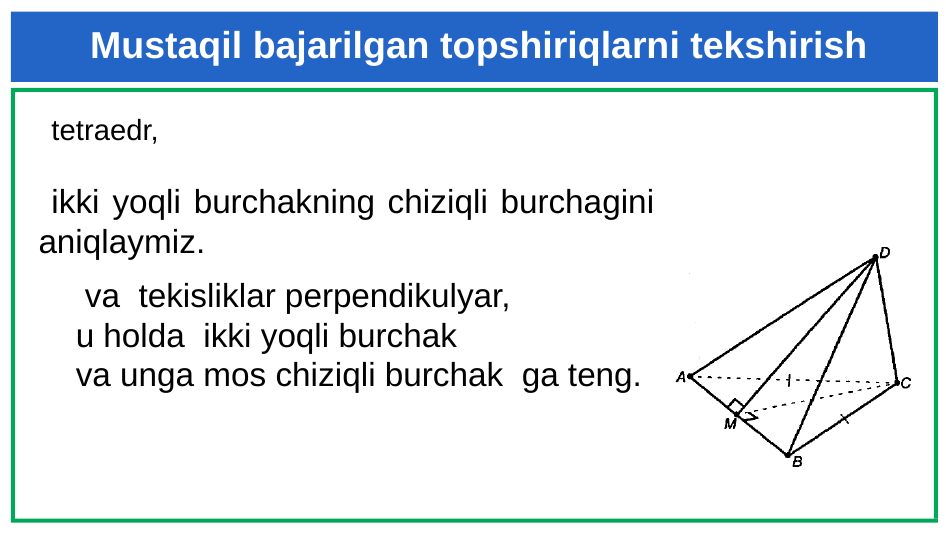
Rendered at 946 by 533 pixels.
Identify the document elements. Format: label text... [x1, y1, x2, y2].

text_box Mustaqil bajarilgan topshiriqlarni tekshirish [14, 16, 941, 71]
picture [663, 241, 914, 481]
